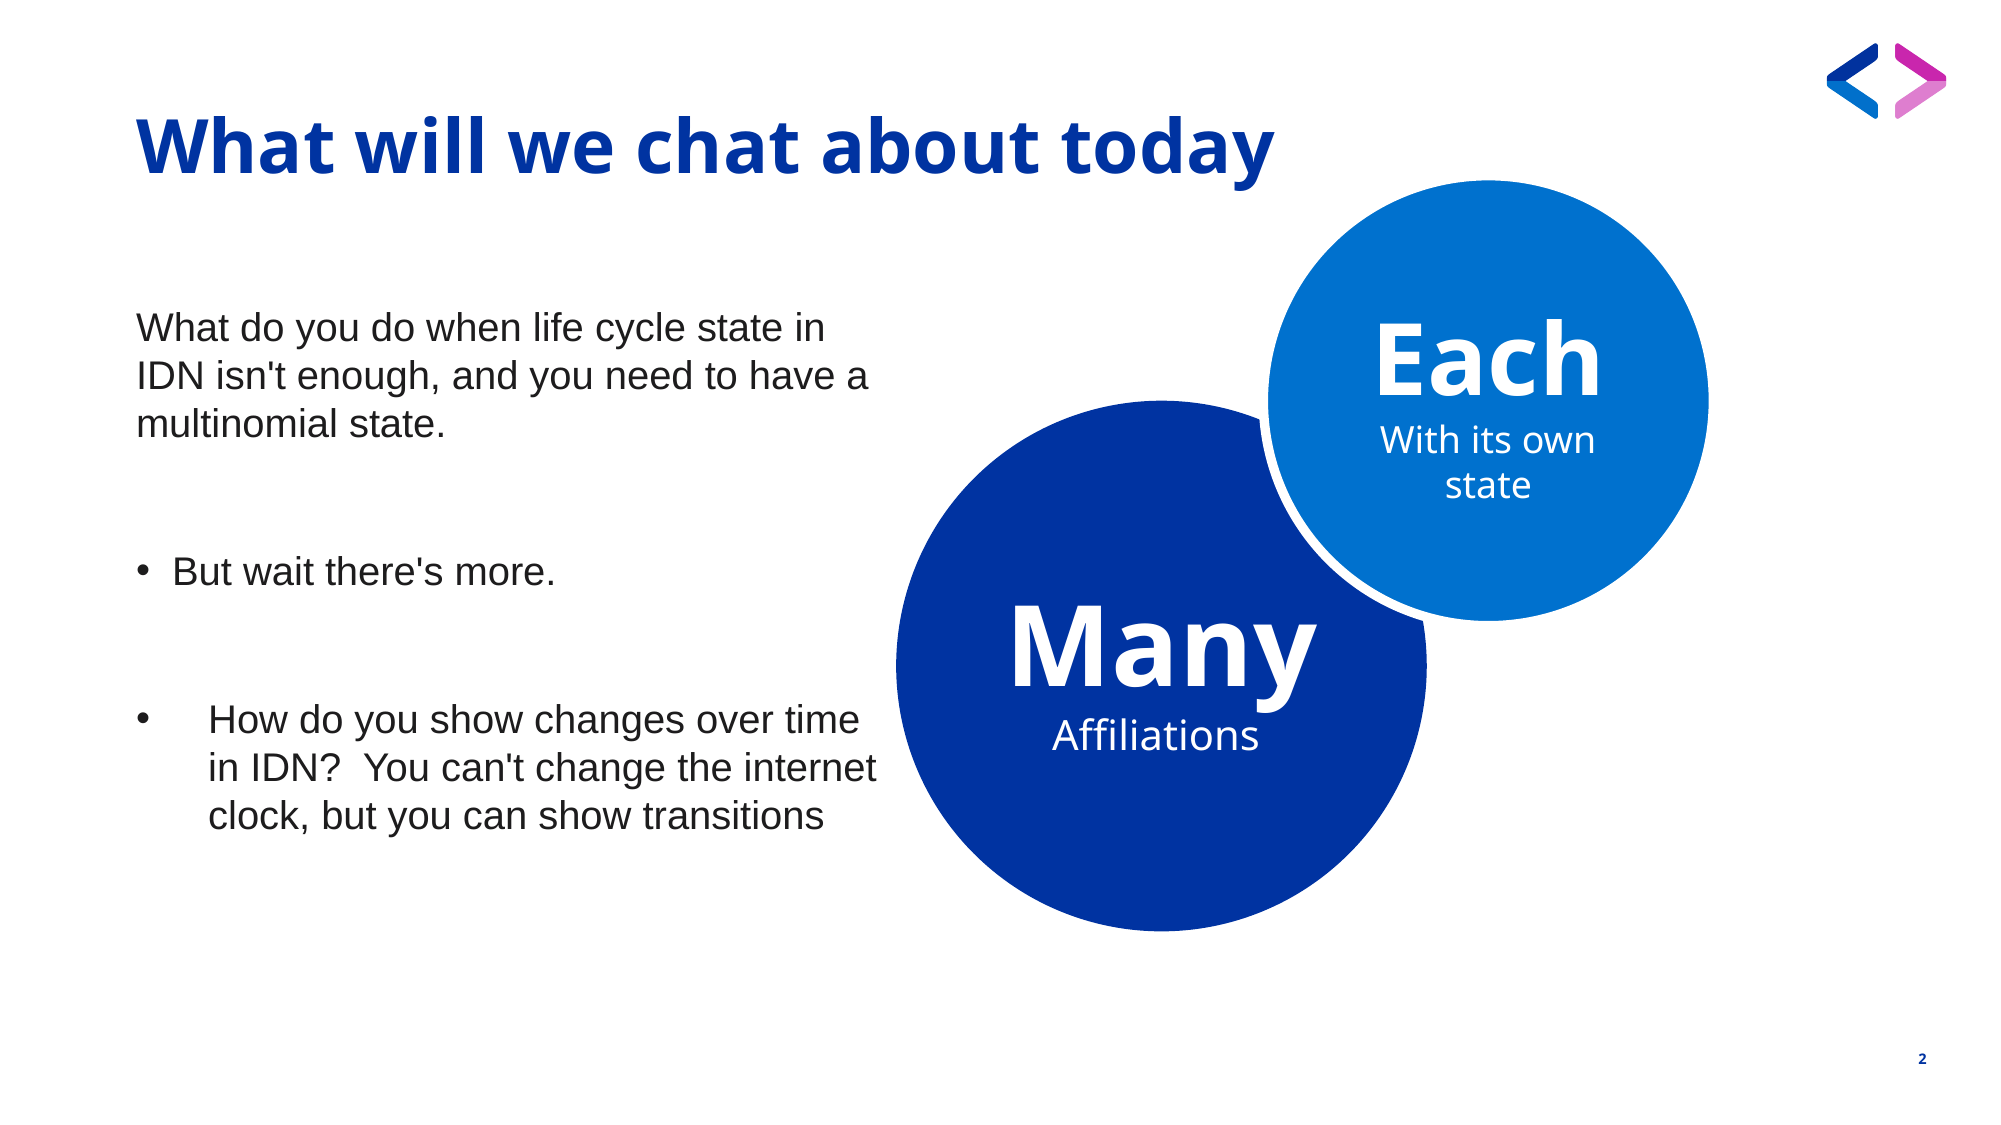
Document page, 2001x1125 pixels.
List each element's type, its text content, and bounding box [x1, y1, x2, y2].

title What will we chat about today [121, 75, 1370, 211]
list What do you do when life cycle state in IDN isn't enough, and you need to have a multinomial state. But wait there's more. How do you show changes over time in IDN? You can't change the internet clock, but you can show transitions [121, 294, 897, 874]
text_box Each With its own state [1262, 174, 1715, 627]
text_box Many Affiliations [895, 399, 1428, 933]
slide_number 2 [1811, 1040, 1942, 1079]
picture [1811, 18, 1962, 144]
